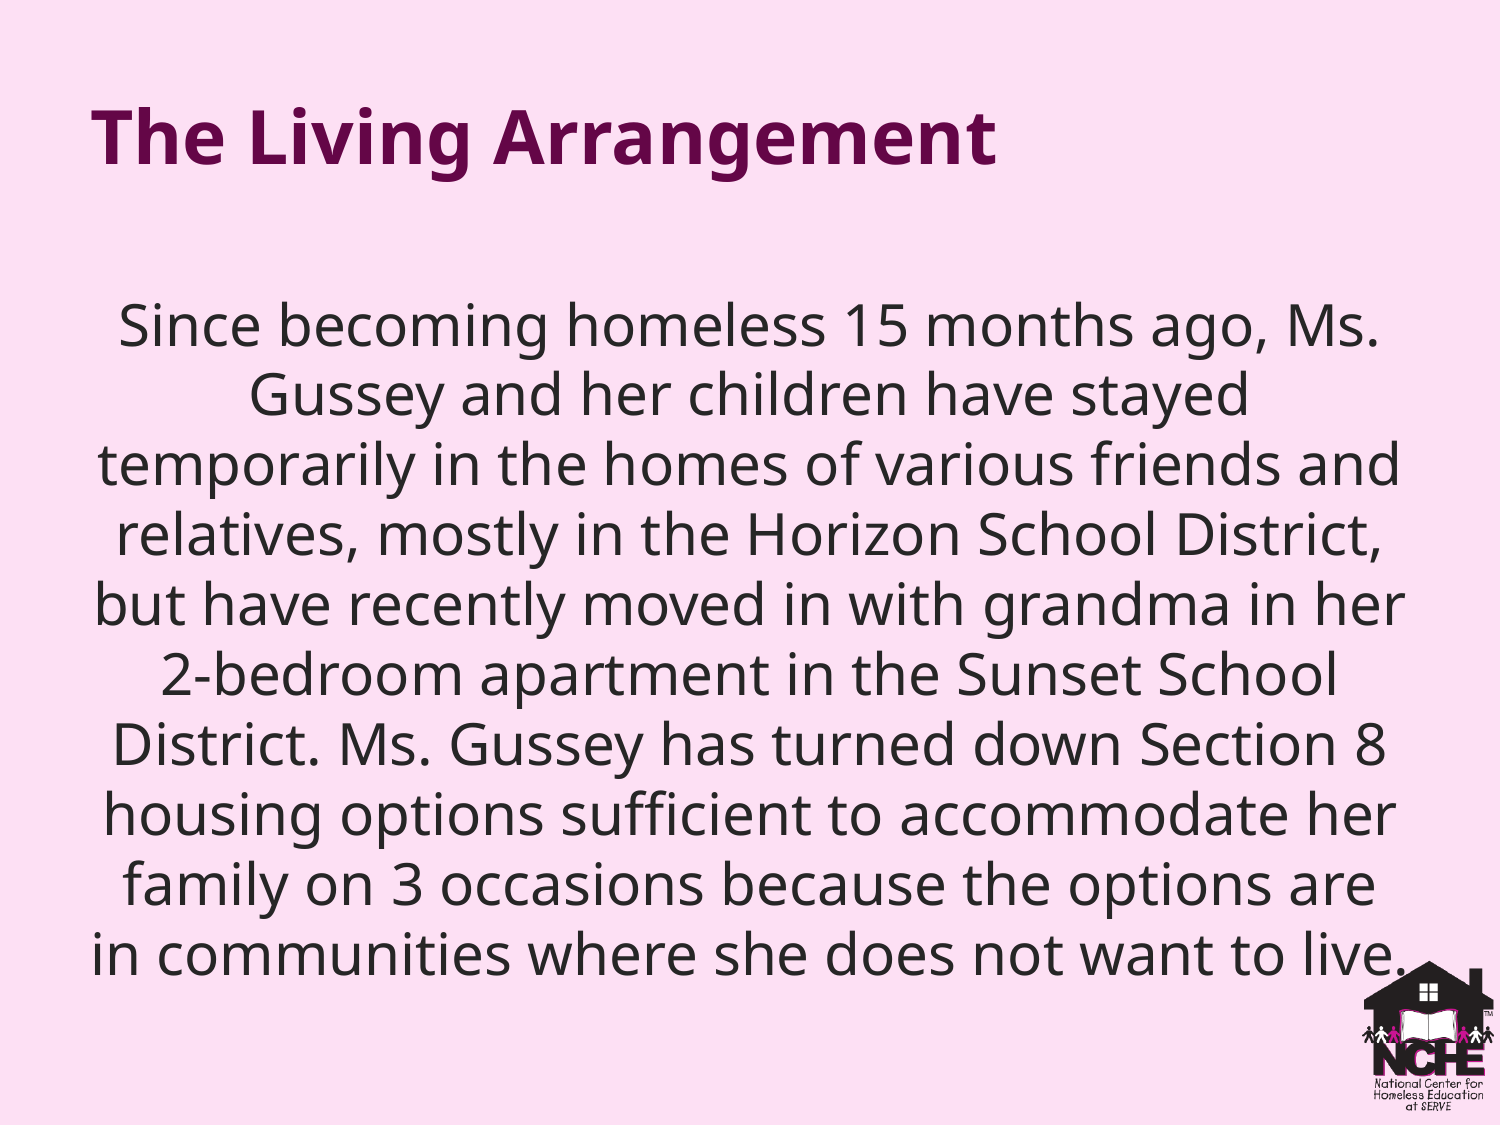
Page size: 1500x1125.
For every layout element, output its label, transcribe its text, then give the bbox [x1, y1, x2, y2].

title The Living Arrangement [75, 45, 1425, 225]
list Since becoming homeless 15 months ago, Ms. Gussey and her children have stayed temporarily in the homes of various friends and relatives, mostly in the Horizon School District, but have recently moved in with grandma in her 2-bedroom apartment in the Sunset School District. Ms. Gussey has turned down Section 8 housing options sufficient to accommodate her family on 3 occasions because the options are in communities where she does not want to live. [75, 262, 1425, 1013]
picture [1362, 960, 1494, 1111]
